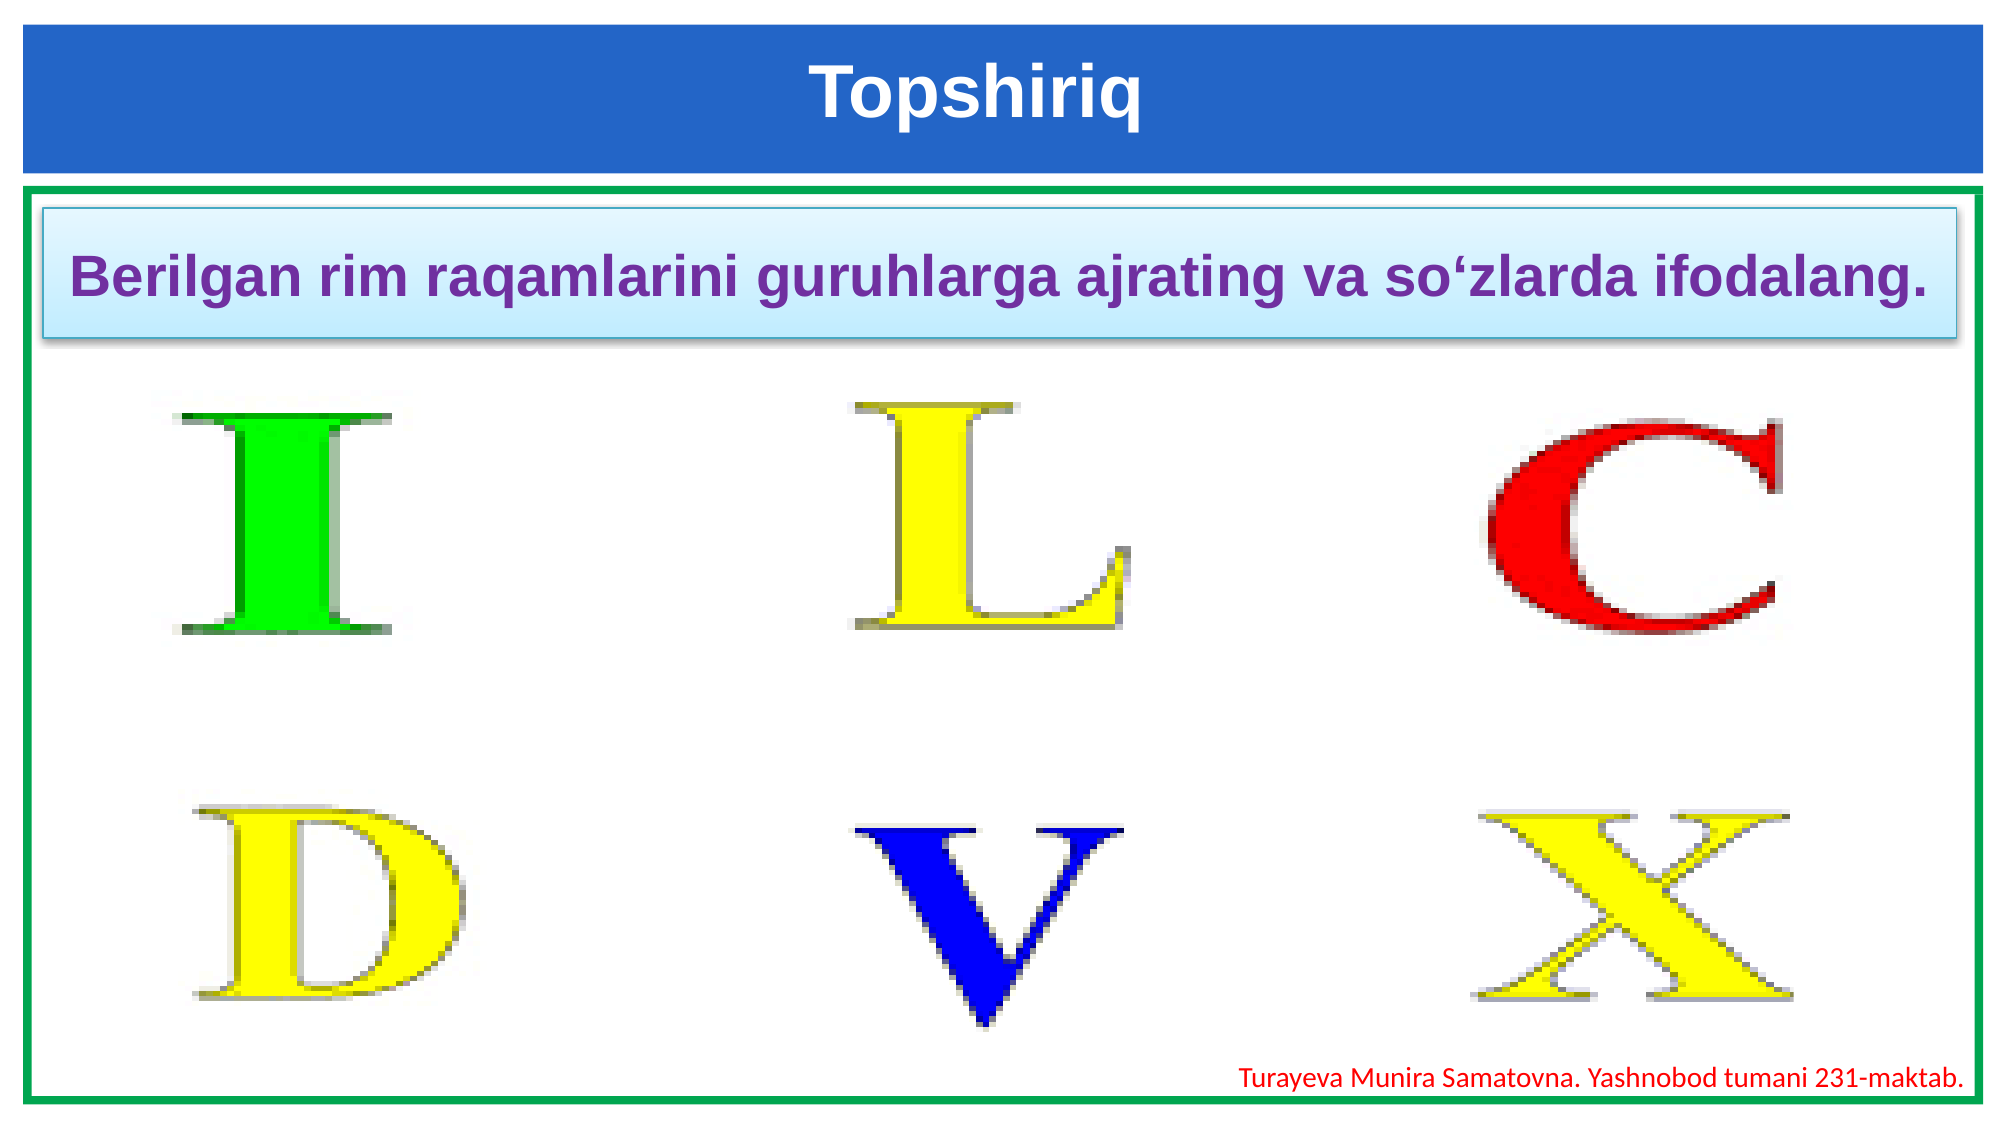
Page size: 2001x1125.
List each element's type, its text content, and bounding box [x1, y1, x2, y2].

picture [139, 736, 540, 1047]
footer Turayeva Munira Samatovna. Yashnobod tumani 231-maktab. [1223, 1058, 1981, 1094]
picture [823, 373, 1154, 644]
picture [125, 386, 422, 661]
picture [1473, 396, 1794, 666]
picture [1454, 736, 1794, 1052]
text_box Topshiriq [100, 41, 1853, 151]
text_box Berilgan rim raqamlarini guruhlarga ajrating va so‘zlarda ifodalang. [42, 207, 1957, 339]
picture [846, 774, 1131, 1074]
